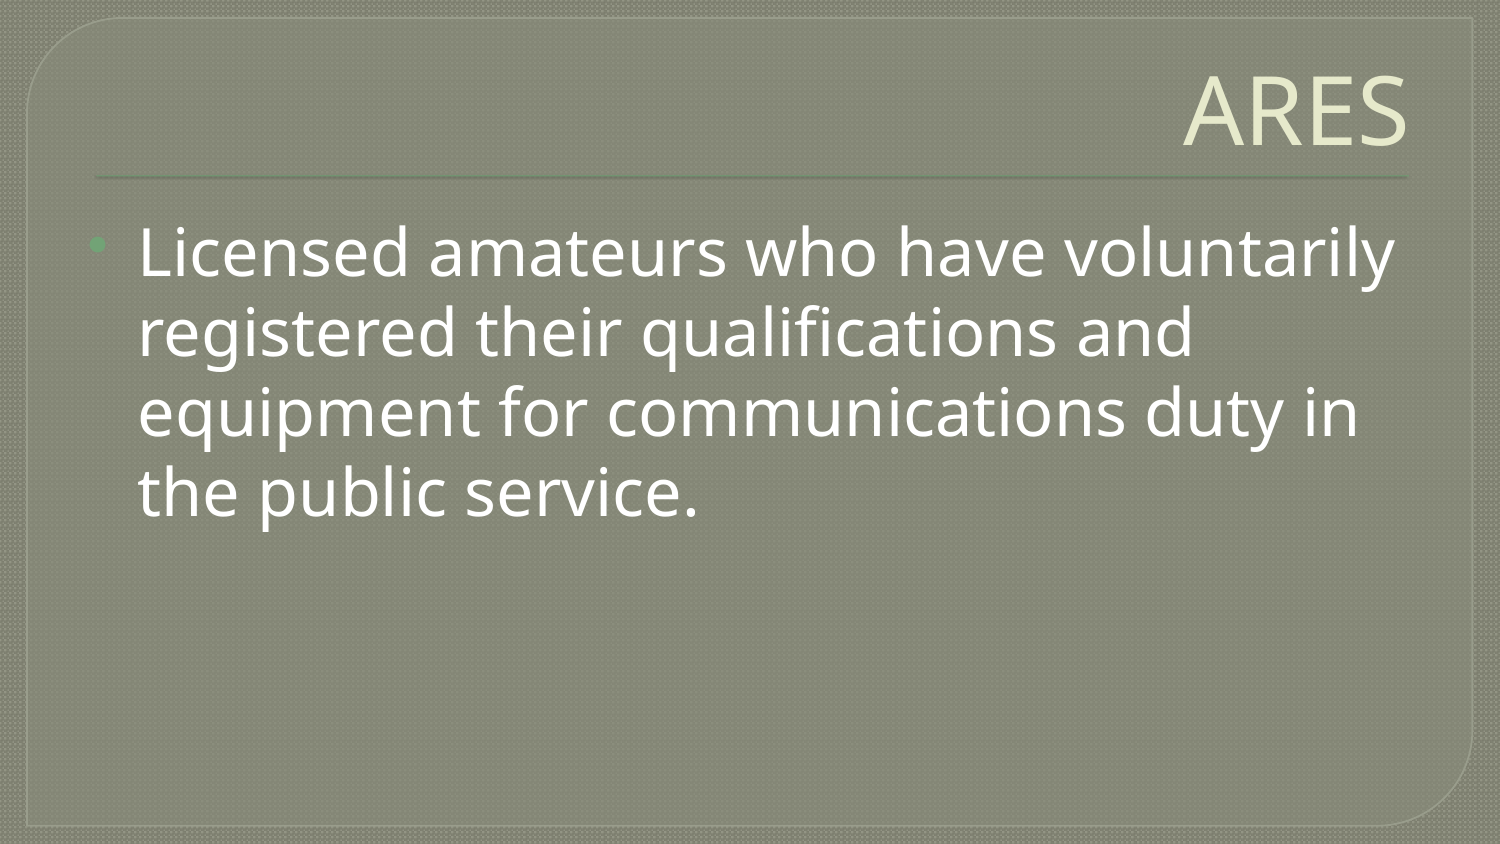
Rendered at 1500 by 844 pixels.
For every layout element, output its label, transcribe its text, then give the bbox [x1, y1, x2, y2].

title ARES [75, 31, 1425, 172]
list Licensed amateurs who have voluntarily registered their qualifications and equipment for communications duty in the public service. [75, 202, 1425, 760]
